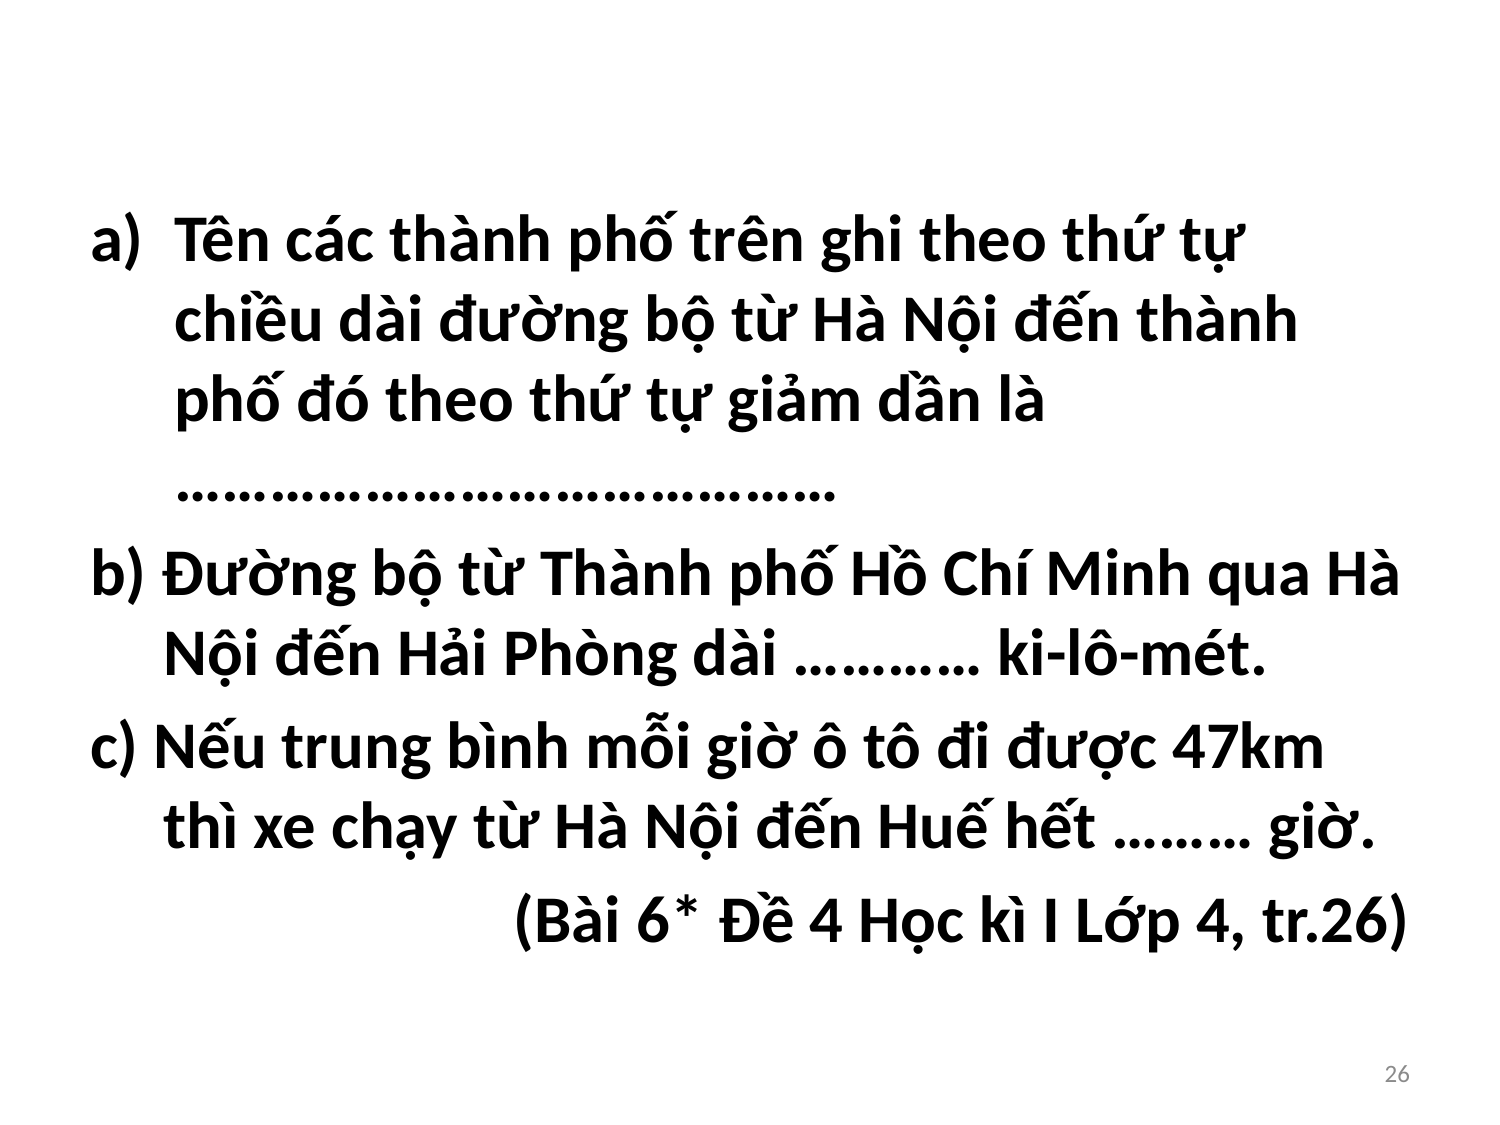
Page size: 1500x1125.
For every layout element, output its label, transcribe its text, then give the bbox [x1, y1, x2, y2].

list Tên các thành phố trên ghi theo thứ tự chiều dài đường bộ từ Hà Nội đến thành phố đó theo thứ tự giảm dần là …………………………………… b) Đường bộ từ Thành phố Hồ Chí Minh qua Hà Nội đến Hải Phòng dài ………… ki-lô-mét. c) Nếu trung bình mỗi giờ ô tô đi được 47km thì xe chạy từ Hà Nội đến Huế hết ……… giờ. (Bài 6* Đề 4 Học kì I Lớp 4, tr.26) [75, 187, 1425, 1005]
slide_number 26 [1074, 1042, 1425, 1103]
